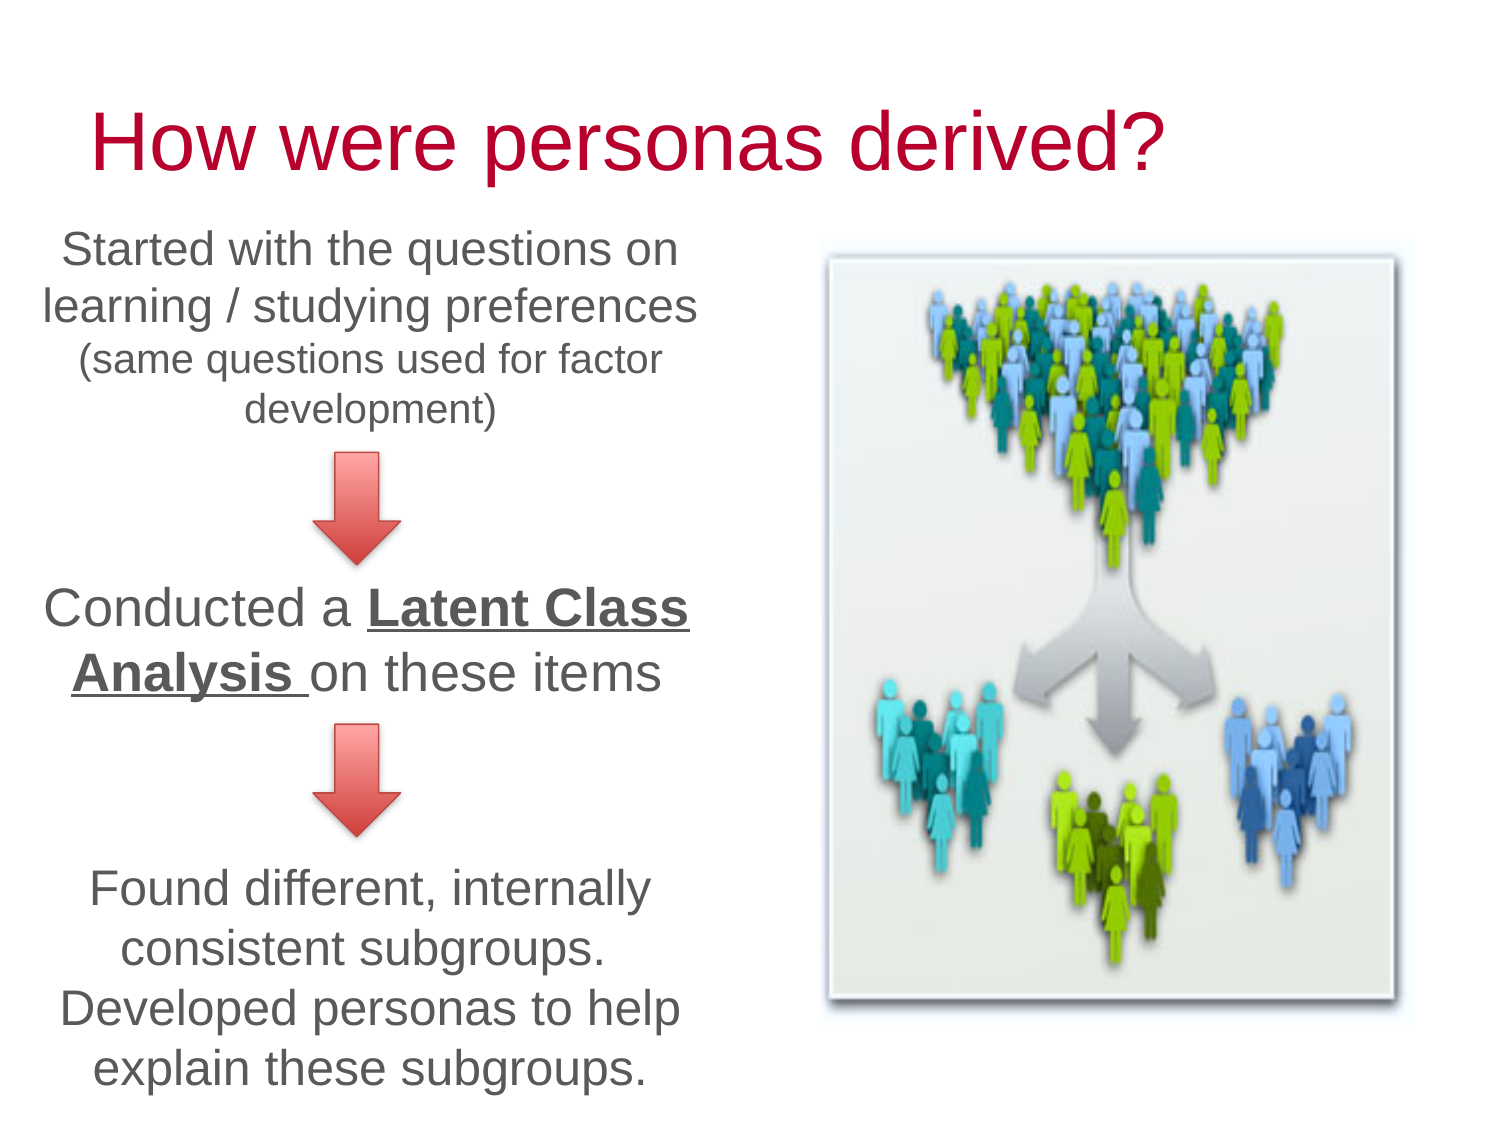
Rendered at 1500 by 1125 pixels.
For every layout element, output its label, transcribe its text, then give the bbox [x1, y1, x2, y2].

list Started with the questions on learning / studying preferences (same questions used for factor development) [12, 210, 726, 406]
picture [820, 239, 1414, 1027]
text_box Conducted a Latent Class Analysis on these items [9, 564, 721, 750]
text_box Found different, internally consistent subgroups. Developed personas to help explain these subgroups. [15, 848, 726, 1082]
text_box [312, 723, 402, 838]
text_box [312, 451, 402, 564]
title How were personas derived? [75, 96, 1414, 206]
